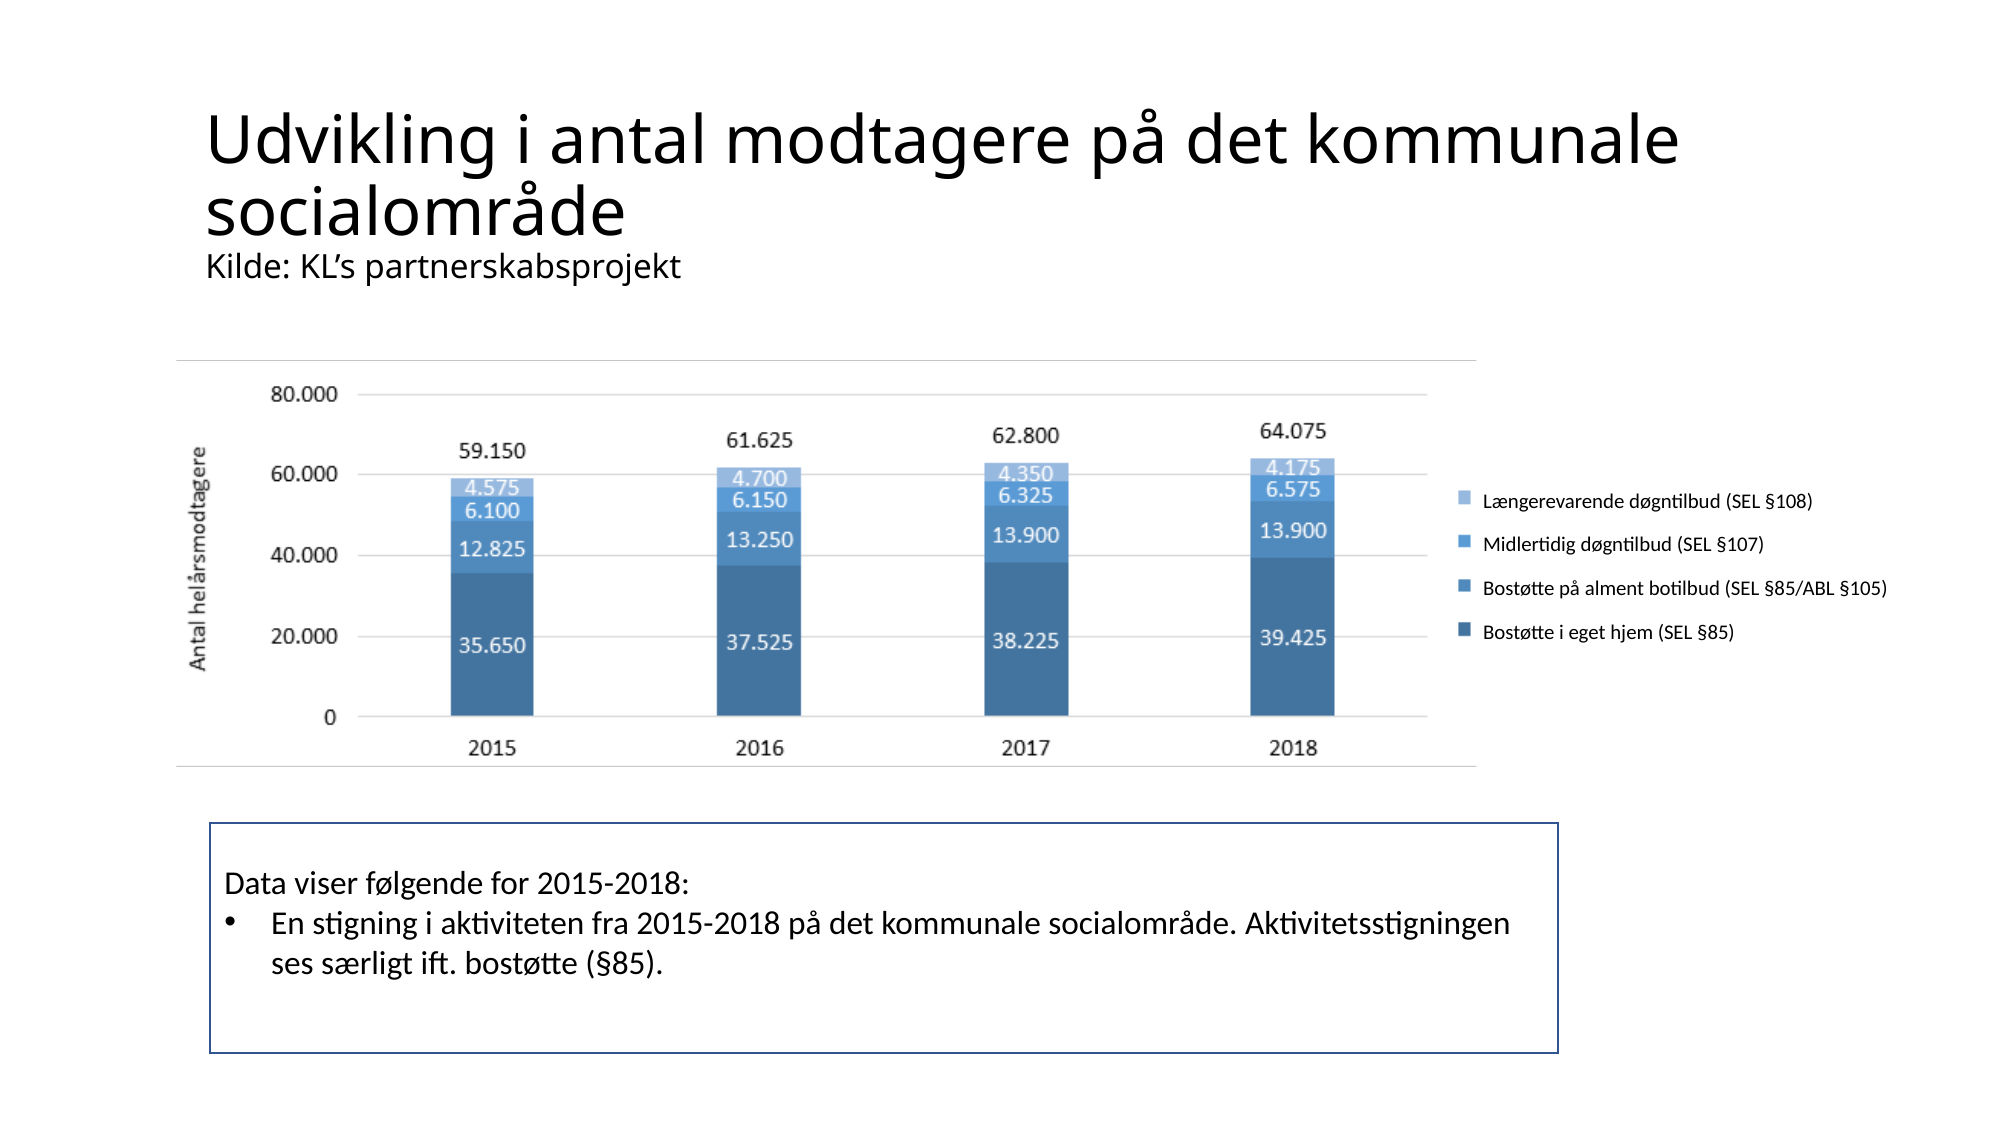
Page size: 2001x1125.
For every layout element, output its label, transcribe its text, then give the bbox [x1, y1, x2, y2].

text_box Udvikling i antal modtagere på det kommunale socialområde Kilde: KL’s partnerskabsprojekt [190, 86, 1916, 305]
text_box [176, 359, 1961, 768]
text_box Data viser følgende for 2015-2018: En stigning i aktiviteten fra 2015-2018 på det kommunale socialområde. Aktivitetsstigningen ses særligt ift. bostøtte (§85). [209, 822, 1559, 1054]
